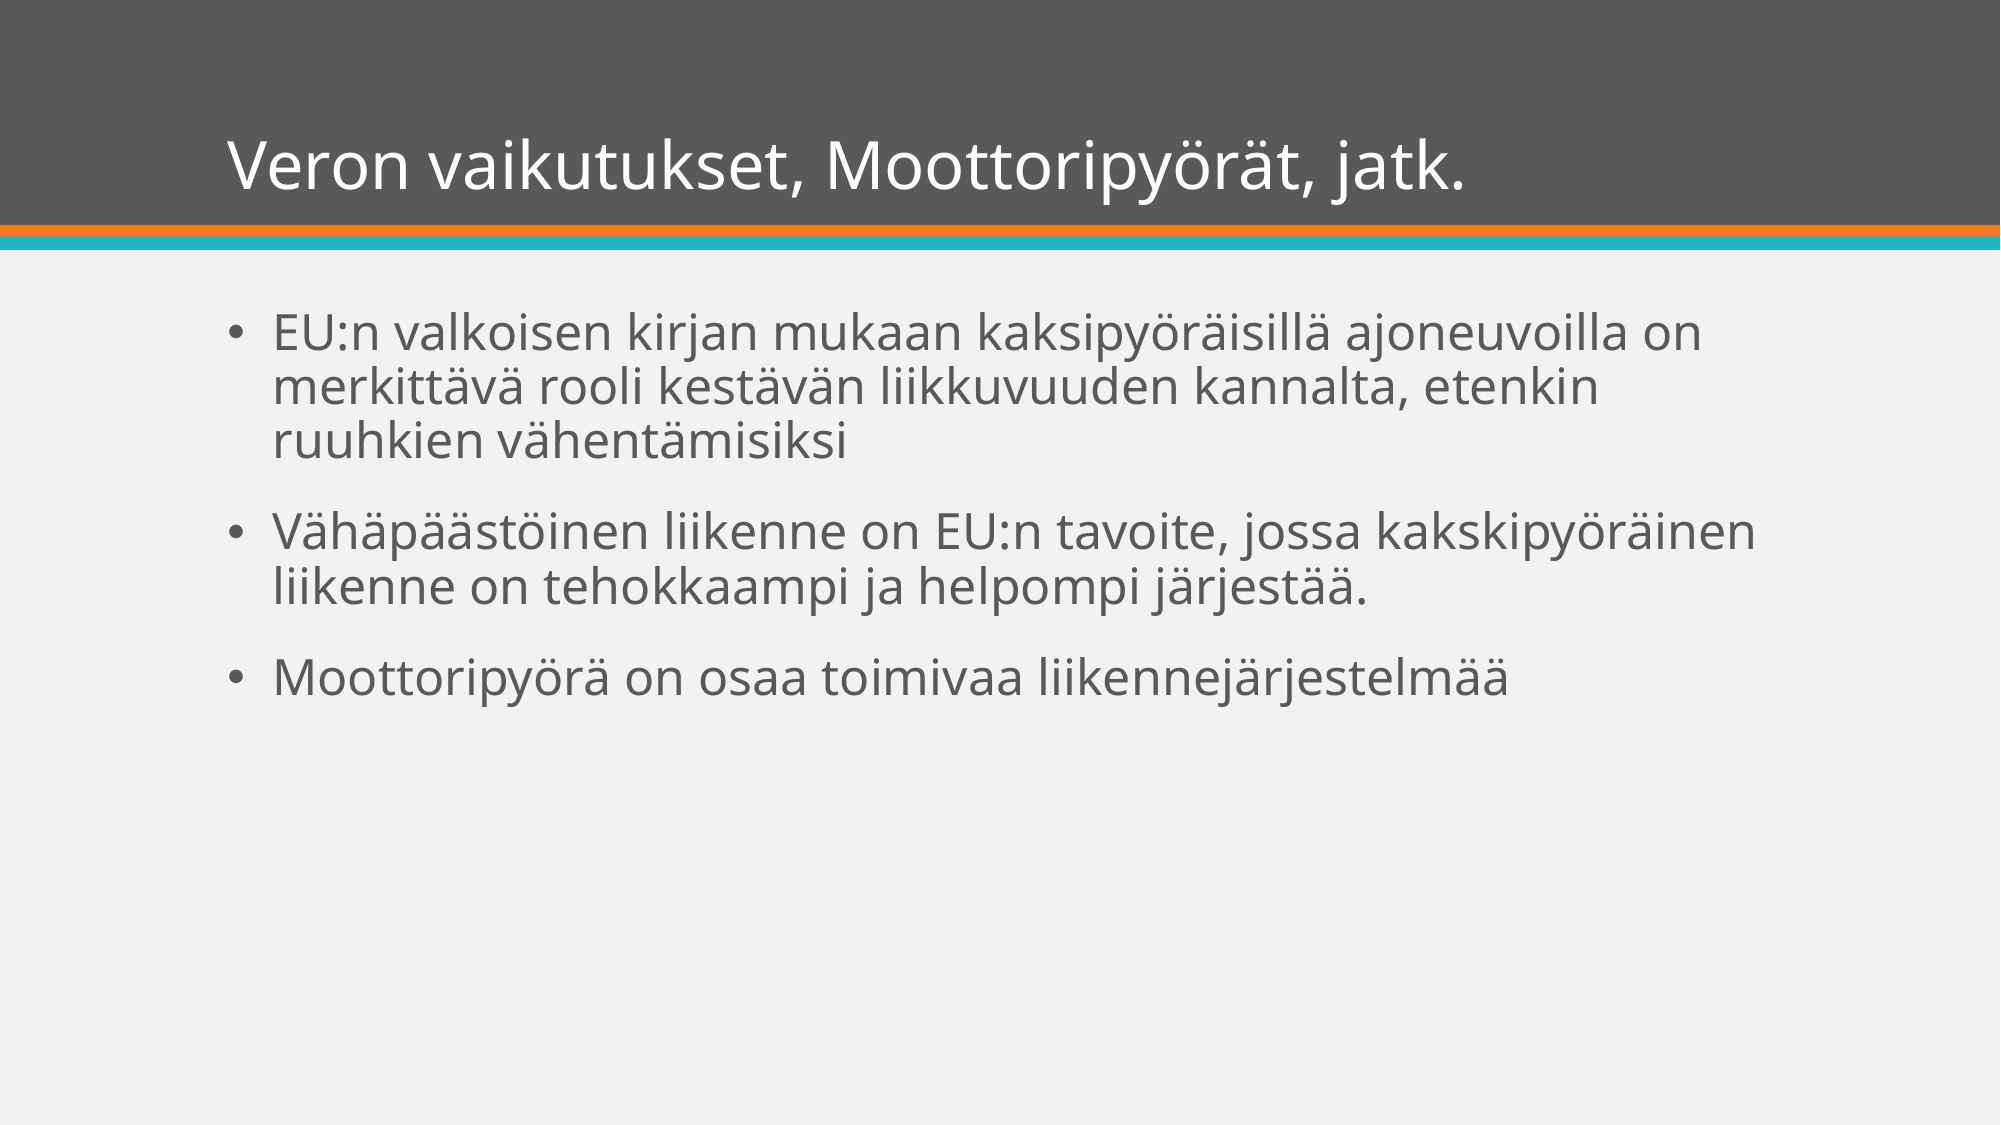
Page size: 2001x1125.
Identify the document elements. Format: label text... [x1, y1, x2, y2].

title Veron vaikutukset, Moottoripyörät, jatk. [212, 41, 1788, 212]
list EU:n valkoisen kirjan mukaan kaksipyöräisillä ajoneuvoilla on merkittävä rooli kestävän liikkuvuuden kannalta, etenkin ruuhkien vähentämisiksi Vähäpäästöinen liikenne on EU:n tavoite, jossa kakskipyöräinen liikenne on tehokkaampi ja helpompi järjestää. Moottoripyörä on osaa toimivaa liikennejärjestelmää [212, 299, 1788, 1013]
